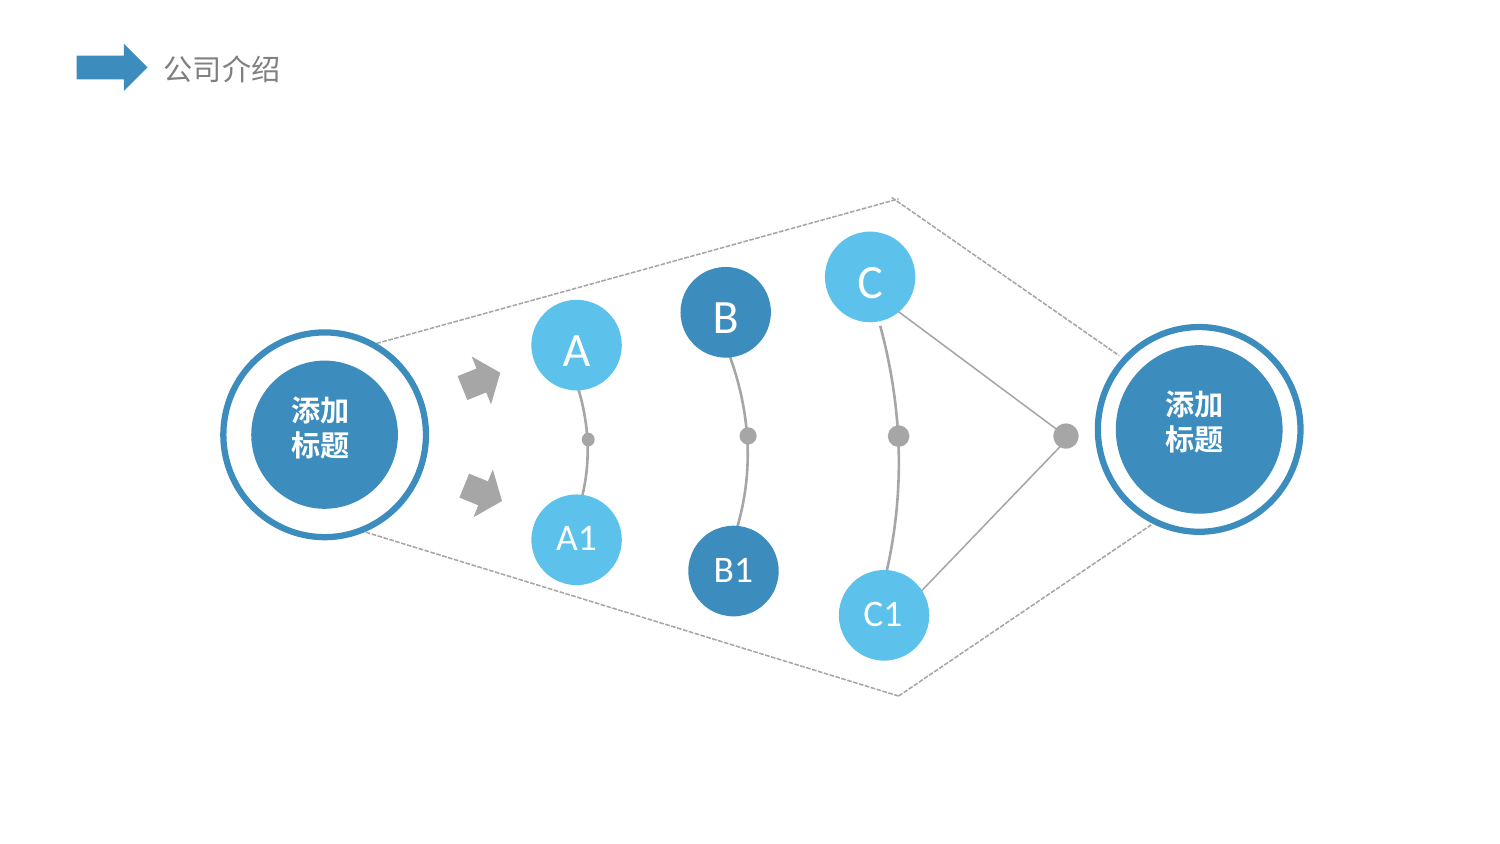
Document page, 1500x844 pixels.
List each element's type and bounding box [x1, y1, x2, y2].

text_box [1157, 326, 1319, 532]
text_box [359, 197, 1152, 697]
text_box [223, 332, 444, 538]
